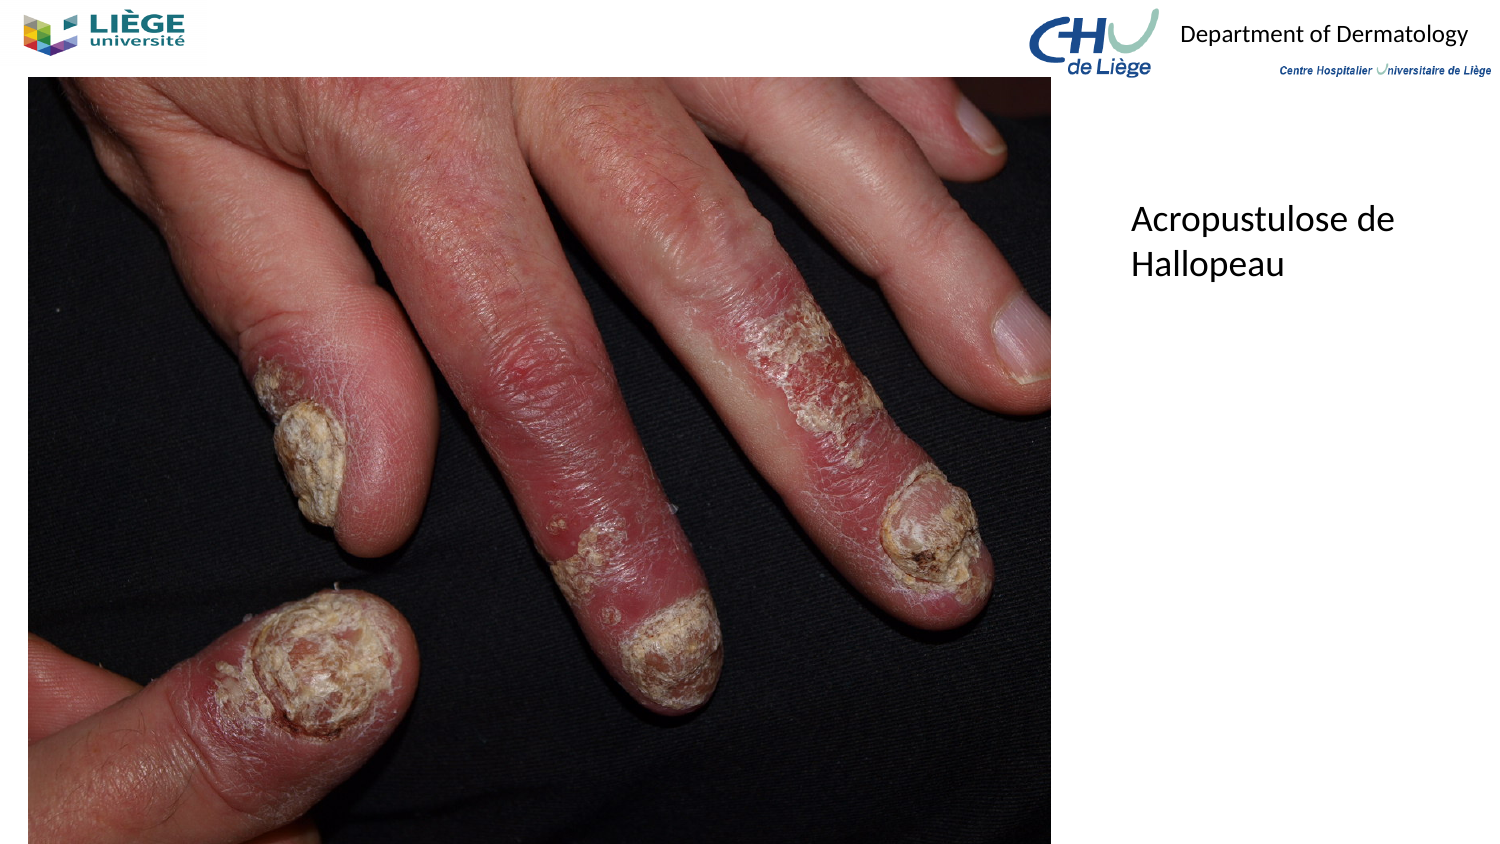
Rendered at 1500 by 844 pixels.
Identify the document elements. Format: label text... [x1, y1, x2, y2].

text_box Acropustulose de Hallopeau [1116, 186, 1419, 292]
picture [28, 0, 1500, 844]
picture [0, 0, 207, 67]
